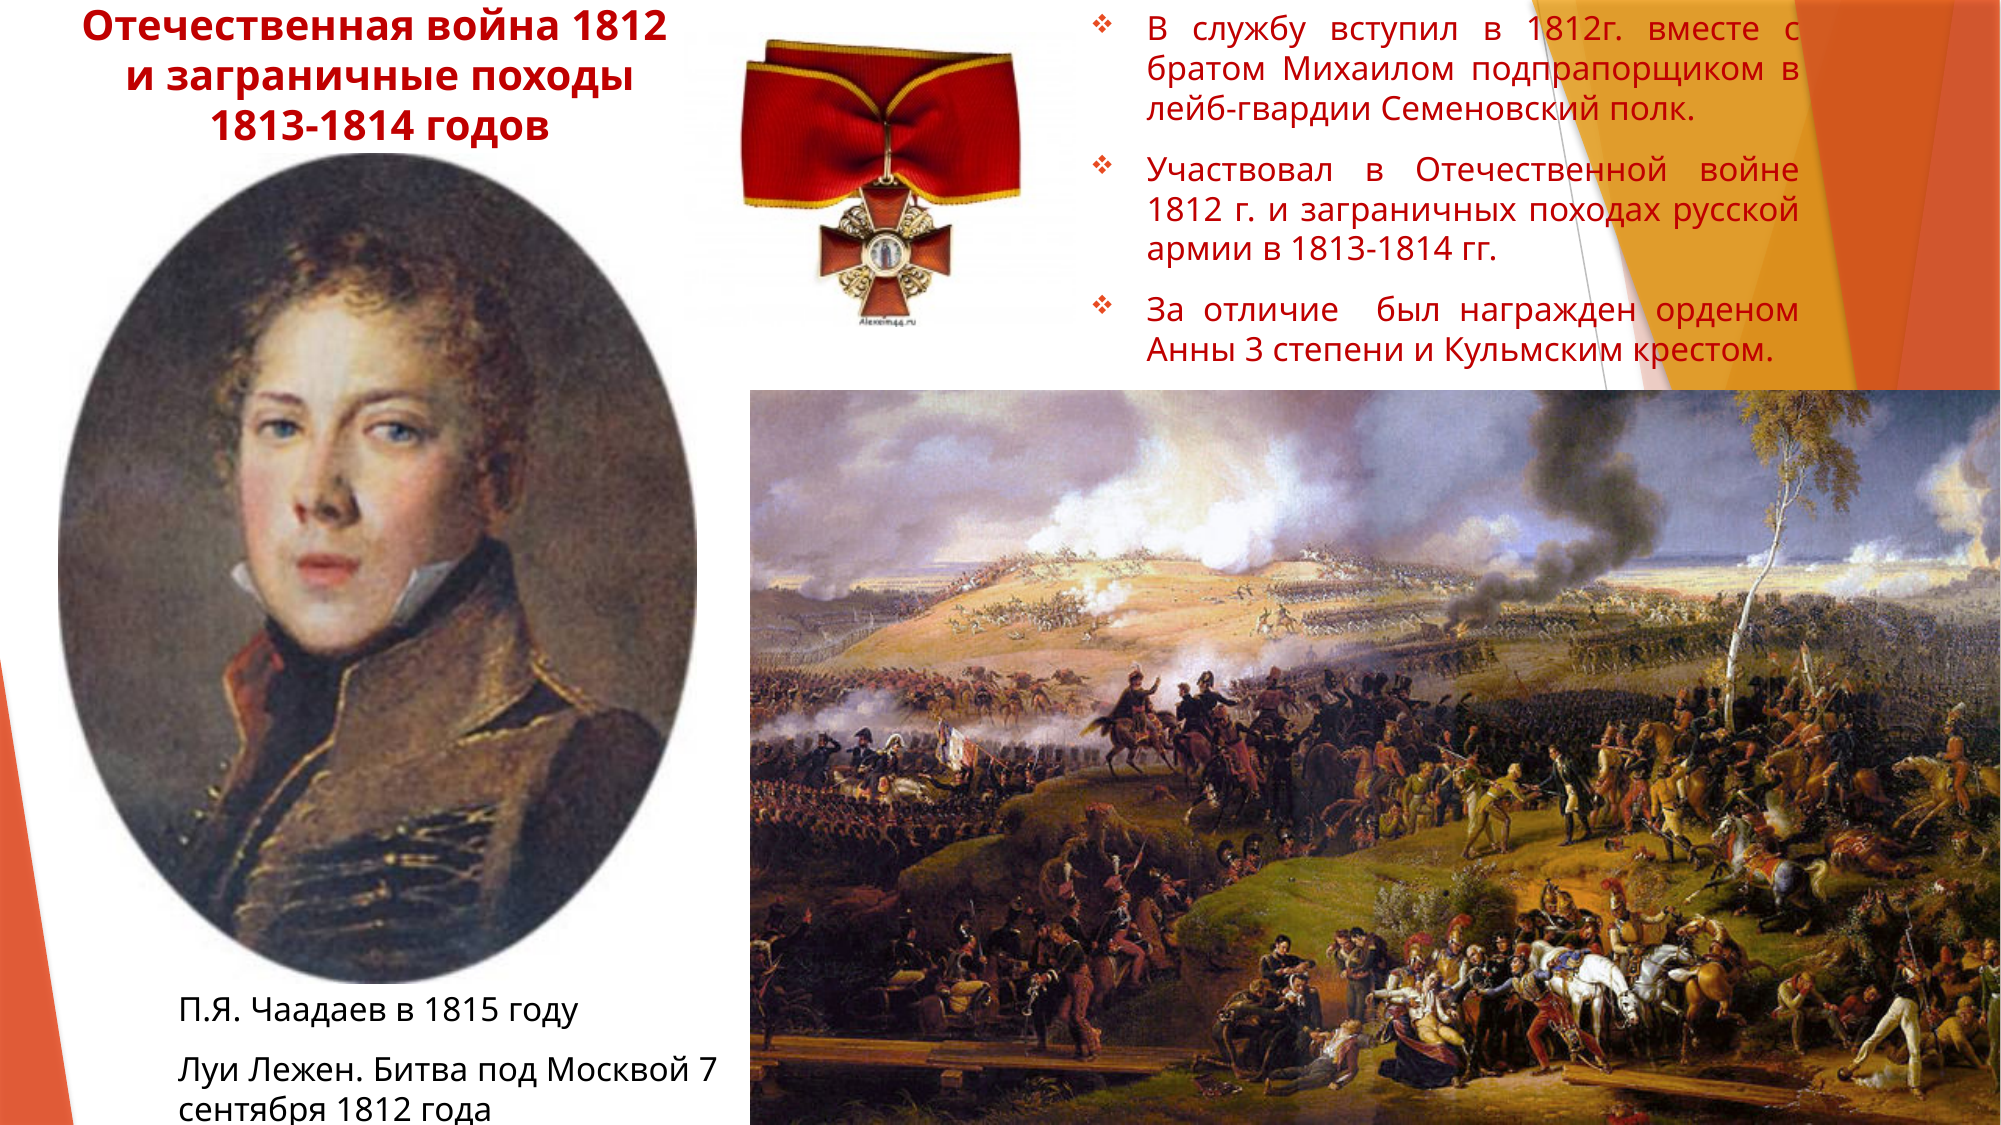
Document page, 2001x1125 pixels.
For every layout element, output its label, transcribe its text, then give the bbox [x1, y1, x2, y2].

list П.Я. Чаадаев в 1815 году Луи Лежен. Битва под Москвой 7 сентября 1812 года [163, 980, 744, 1125]
picture [58, 32, 1076, 984]
title Отечественная война 1812 и заграничные походы 1813-1814 годов [63, 0, 697, 152]
picture [749, 390, 2000, 1125]
list В службу вступил в 1812г. вместе с братом Михаилом подпрапорщиком в лейб-гвардии Семеновский полк. Участвовал в Отечественной войне 1812 г. и заграничных походах русской армии в 1813-1814 гг. За отличие был награжден орденом Анны 3 степени и Кульмским крестом. [1075, 0, 1816, 389]
